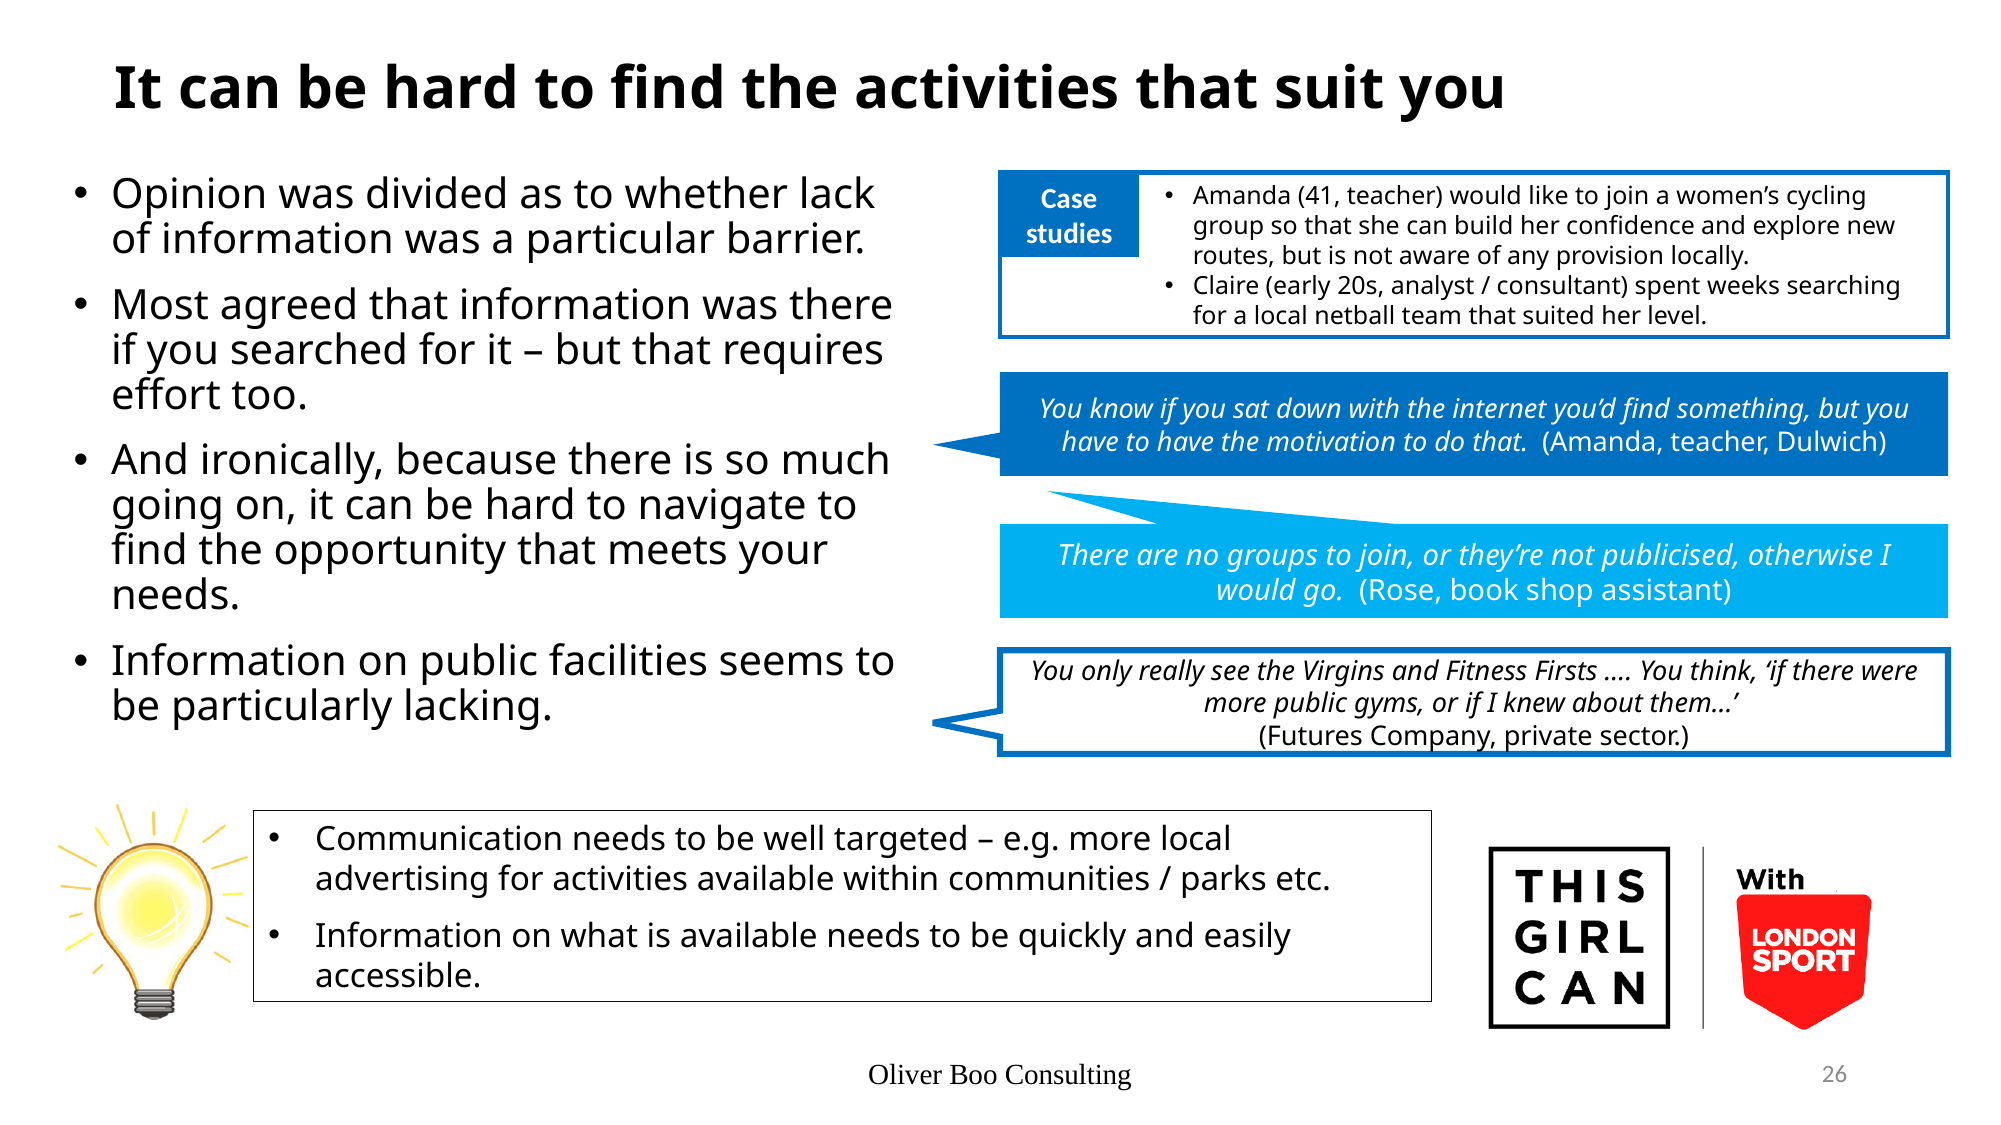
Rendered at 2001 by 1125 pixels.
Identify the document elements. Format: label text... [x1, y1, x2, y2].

picture [58, 804, 249, 1020]
list Opinion was divided as to whether lack of information was a particular barrier. Most agreed that information was there if you searched for it – but that requires effort too. And ironically, because there is so much going on, it can be hard to navigate to find the opportunity that meets your needs. Information on public facilities seems to be particularly lacking. [58, 164, 926, 830]
text_box There are no groups to join, or they’re not publicised, otherwise I would go. (Rose, book shop assistant) [998, 490, 1950, 619]
text_box Communication needs to be well targeted – e.g. more local advertising for activities available within communities / parks etc. Information on what is available needs to be quickly and easily accessible. [253, 810, 1432, 1002]
slide_number 26 [1412, 1042, 1863, 1103]
title It can be hard to find the activities that suit you [99, 0, 1900, 183]
text_box Amanda (41, teacher) would like to join a women’s cycling group so that she can build her confidence and explore new routes, but is not aware of any provision locally. Claire (early 20s, analyst / consultant) spent weeks searching for a local netball team that suited her level. [999, 171, 1949, 338]
picture [1456, 814, 1967, 1061]
text_box You only really see the Virgins and Fitness Firsts …. You think, ‘if there were more public gyms, or if I knew about them…’ (Futures Company, private sector.) [932, 649, 1950, 756]
text_box Case studies [999, 172, 1139, 257]
text_box You know if you sat down with the internet you’d find something, but you have to have the motivation to do that. (Amanda, teacher, Dulwich) [932, 371, 1950, 477]
footer Oliver Boo Consulting [662, 1042, 1338, 1103]
